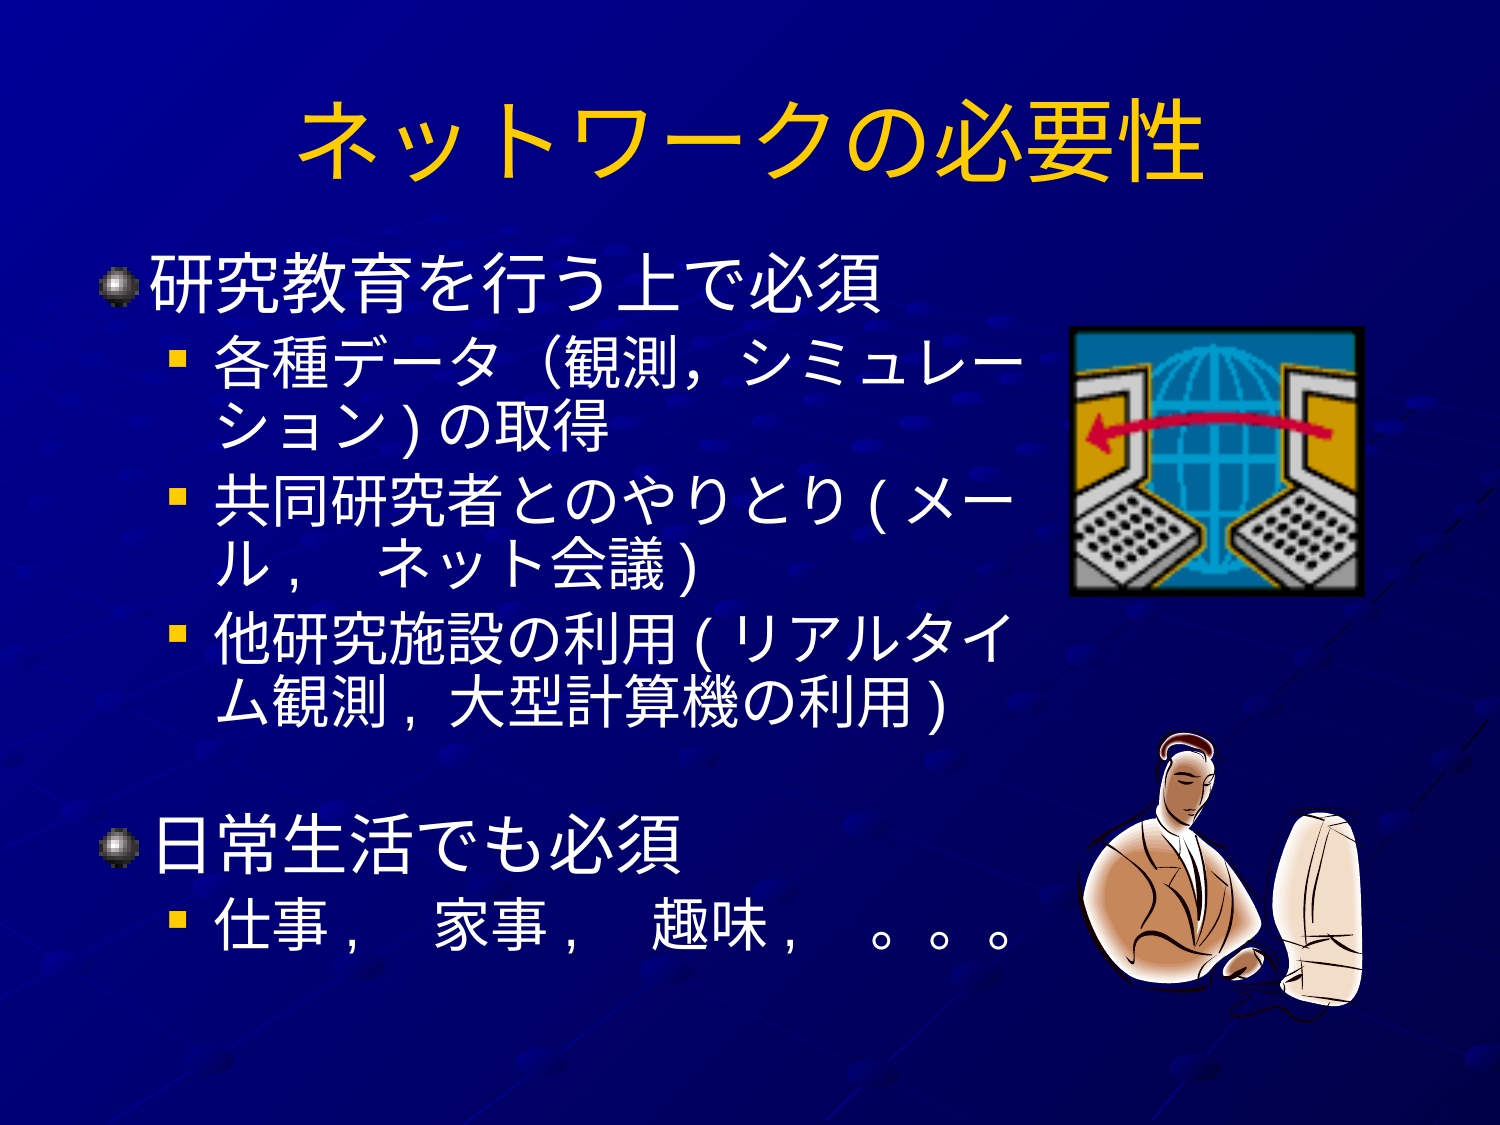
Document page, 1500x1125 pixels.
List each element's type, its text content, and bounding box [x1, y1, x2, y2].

title ネットワークの必要性 [74, 44, 1426, 233]
list 研究教育を行う上で必須 各種データ（観測，シミュレーション)の取得 共同研究者とのやりとり(メール, ネット会議) 他研究施設の利用(リアルタイム観測, 大型計算機の利用) 日常生活でも必須 仕事, 家事, 趣味, 。。。 [76, 243, 1046, 1059]
picture [1068, 727, 1365, 1027]
picture [1068, 326, 1365, 597]
picture [91, 259, 139, 307]
picture [91, 820, 139, 868]
